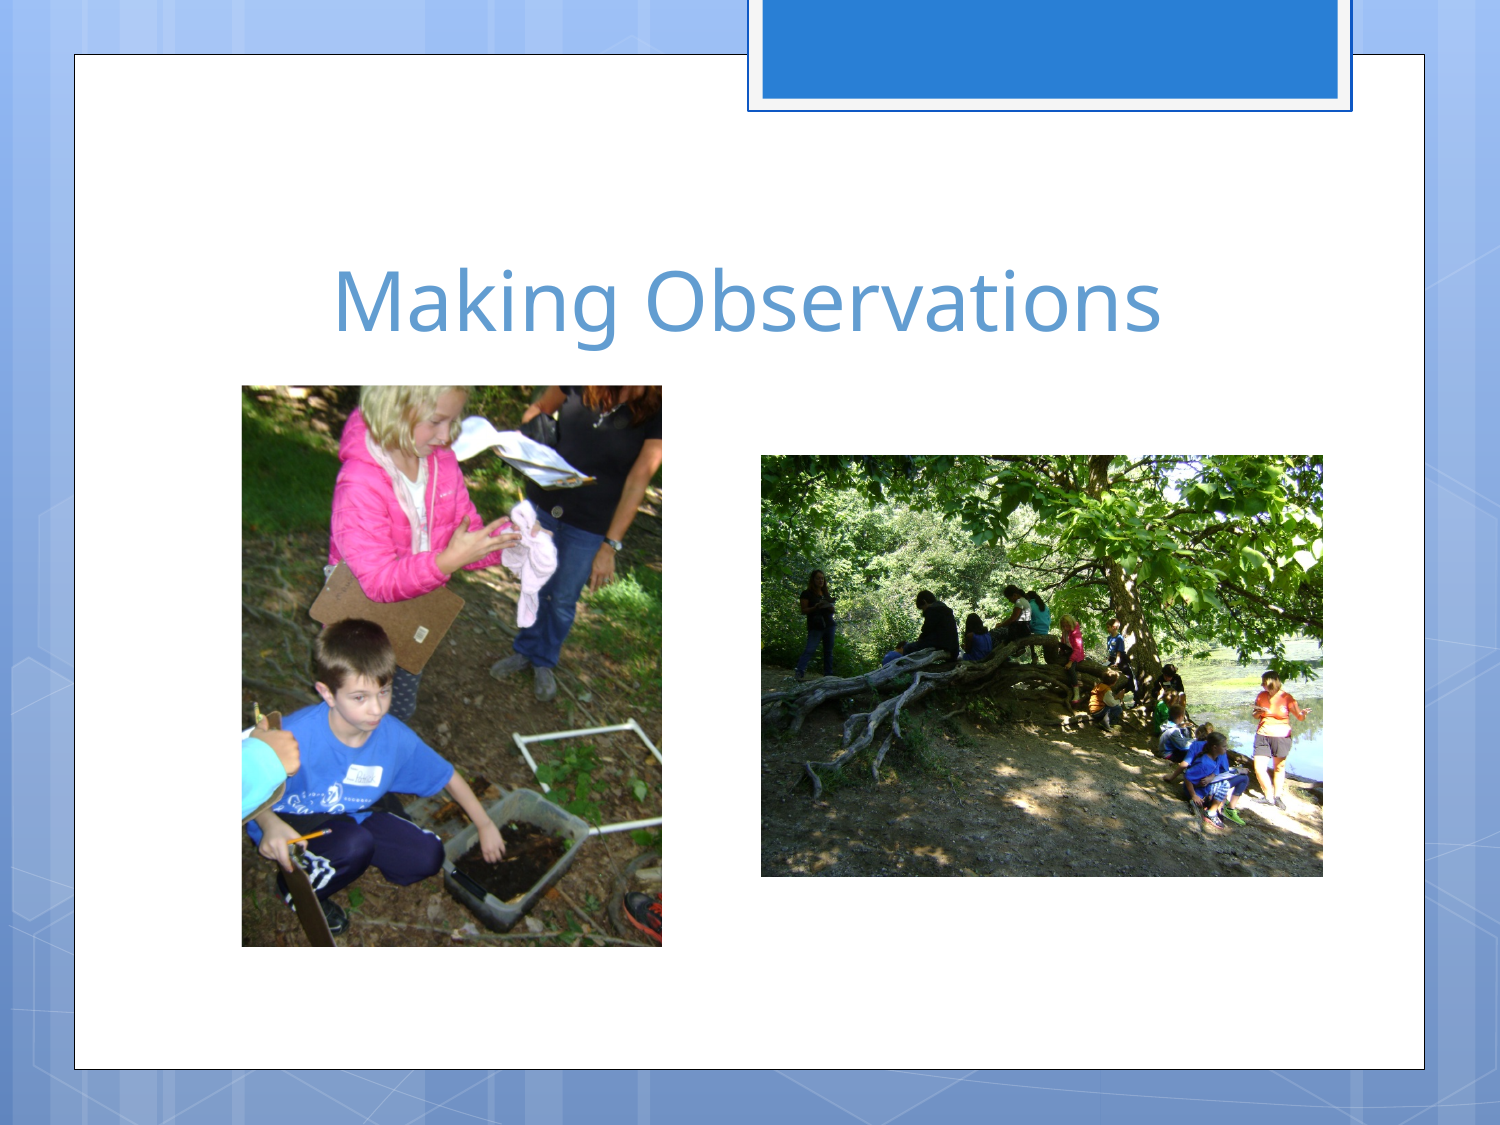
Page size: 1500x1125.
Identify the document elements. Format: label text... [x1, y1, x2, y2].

picture [242, 386, 662, 455]
title Making Observations [171, 168, 1324, 357]
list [761, 455, 1324, 877]
picture [242, 877, 662, 947]
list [170, 455, 733, 877]
